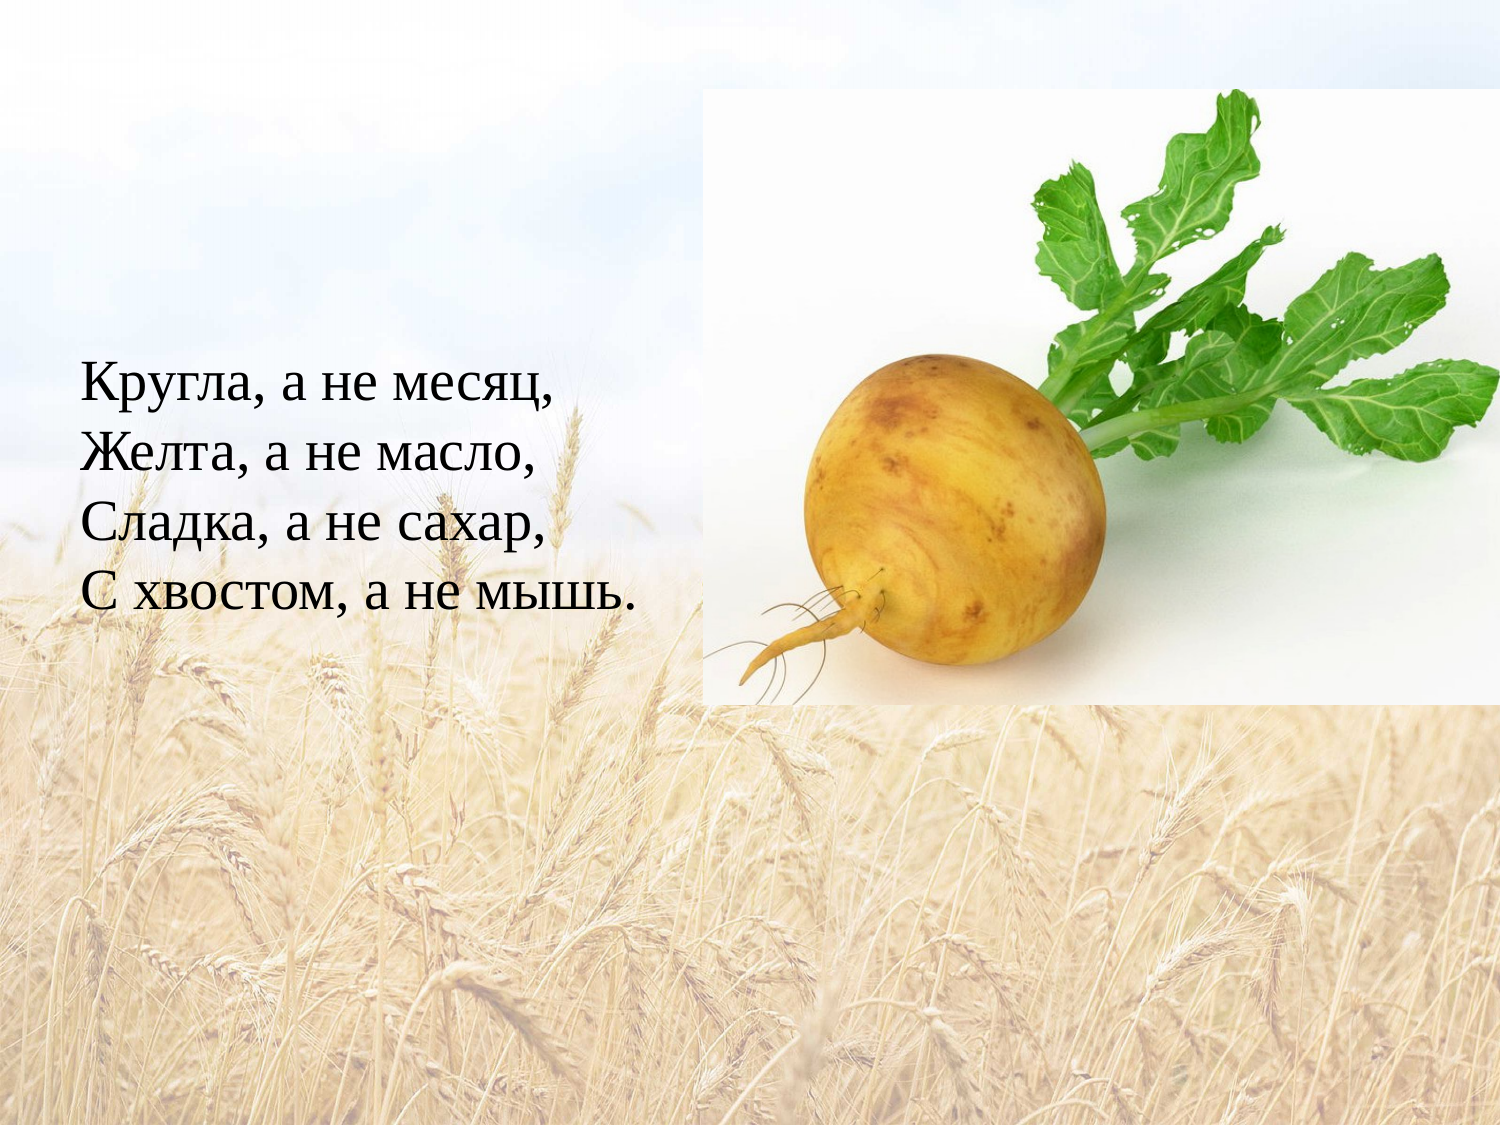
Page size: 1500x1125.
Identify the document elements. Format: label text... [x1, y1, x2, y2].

picture [0, 0, 1500, 1125]
list Кругла, а не месяц, Желта, а не масло, Сладка, а не сахар, С хвостом, а не мышь. [64, 90, 728, 1029]
